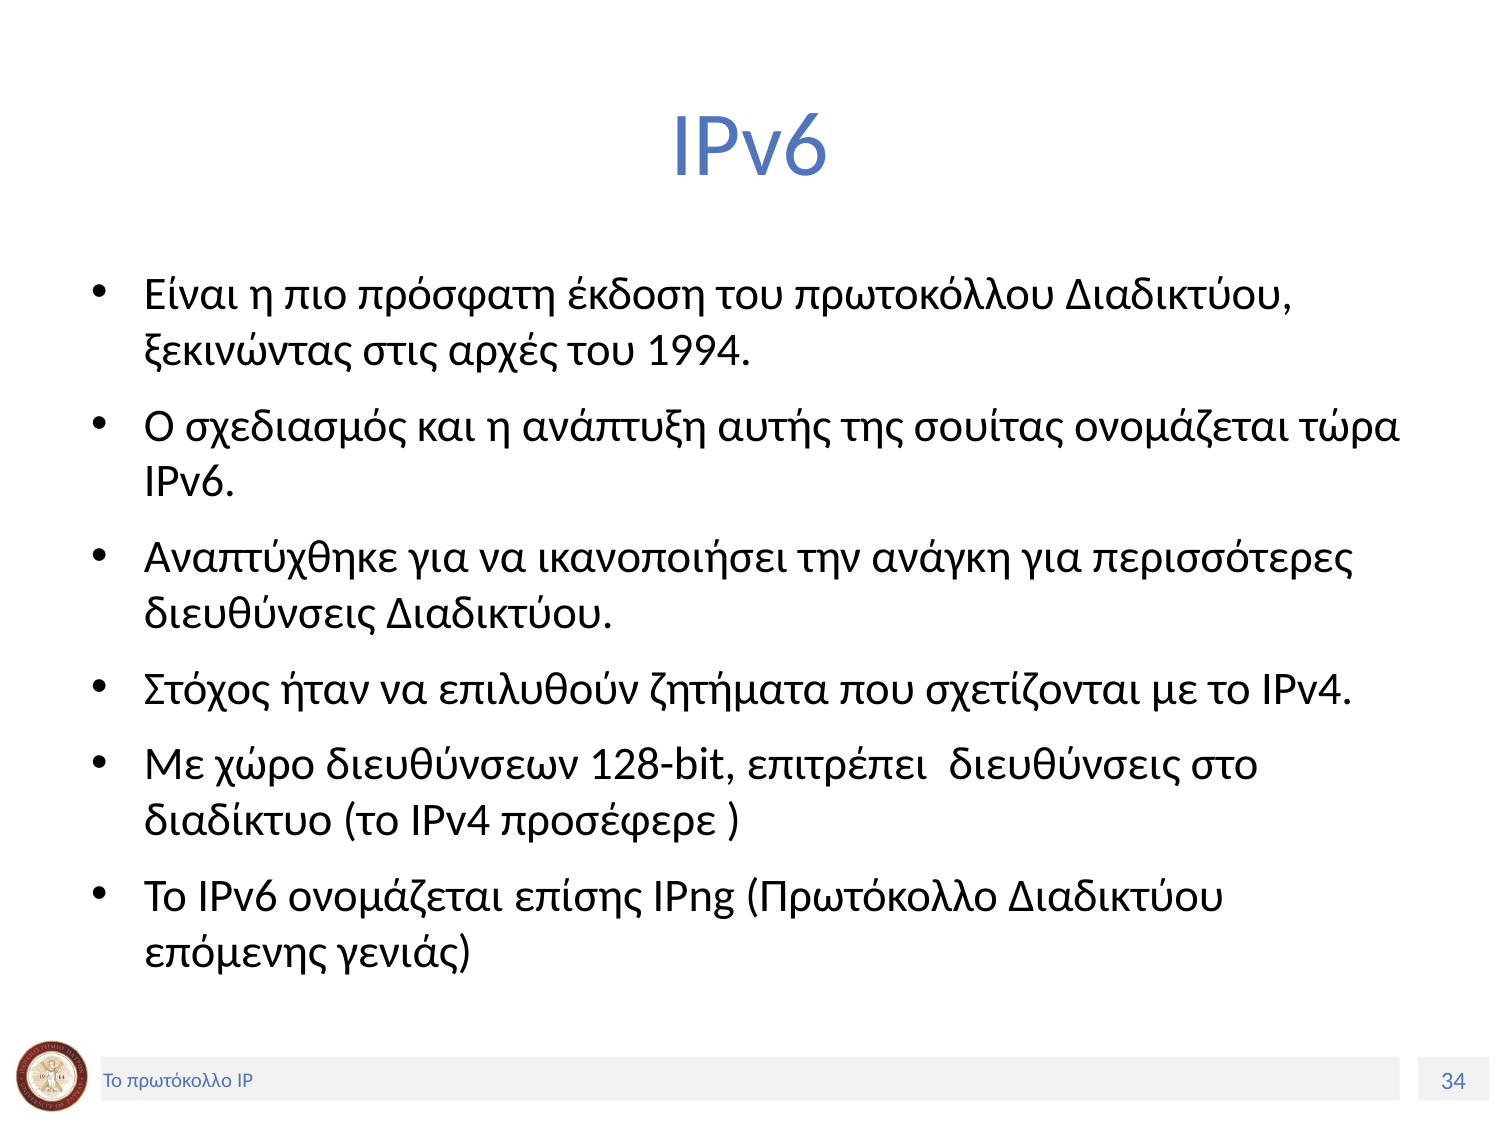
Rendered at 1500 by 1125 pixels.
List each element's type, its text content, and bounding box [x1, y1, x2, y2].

picture [2, 1027, 101, 1125]
title IPv6 [75, 45, 1425, 233]
